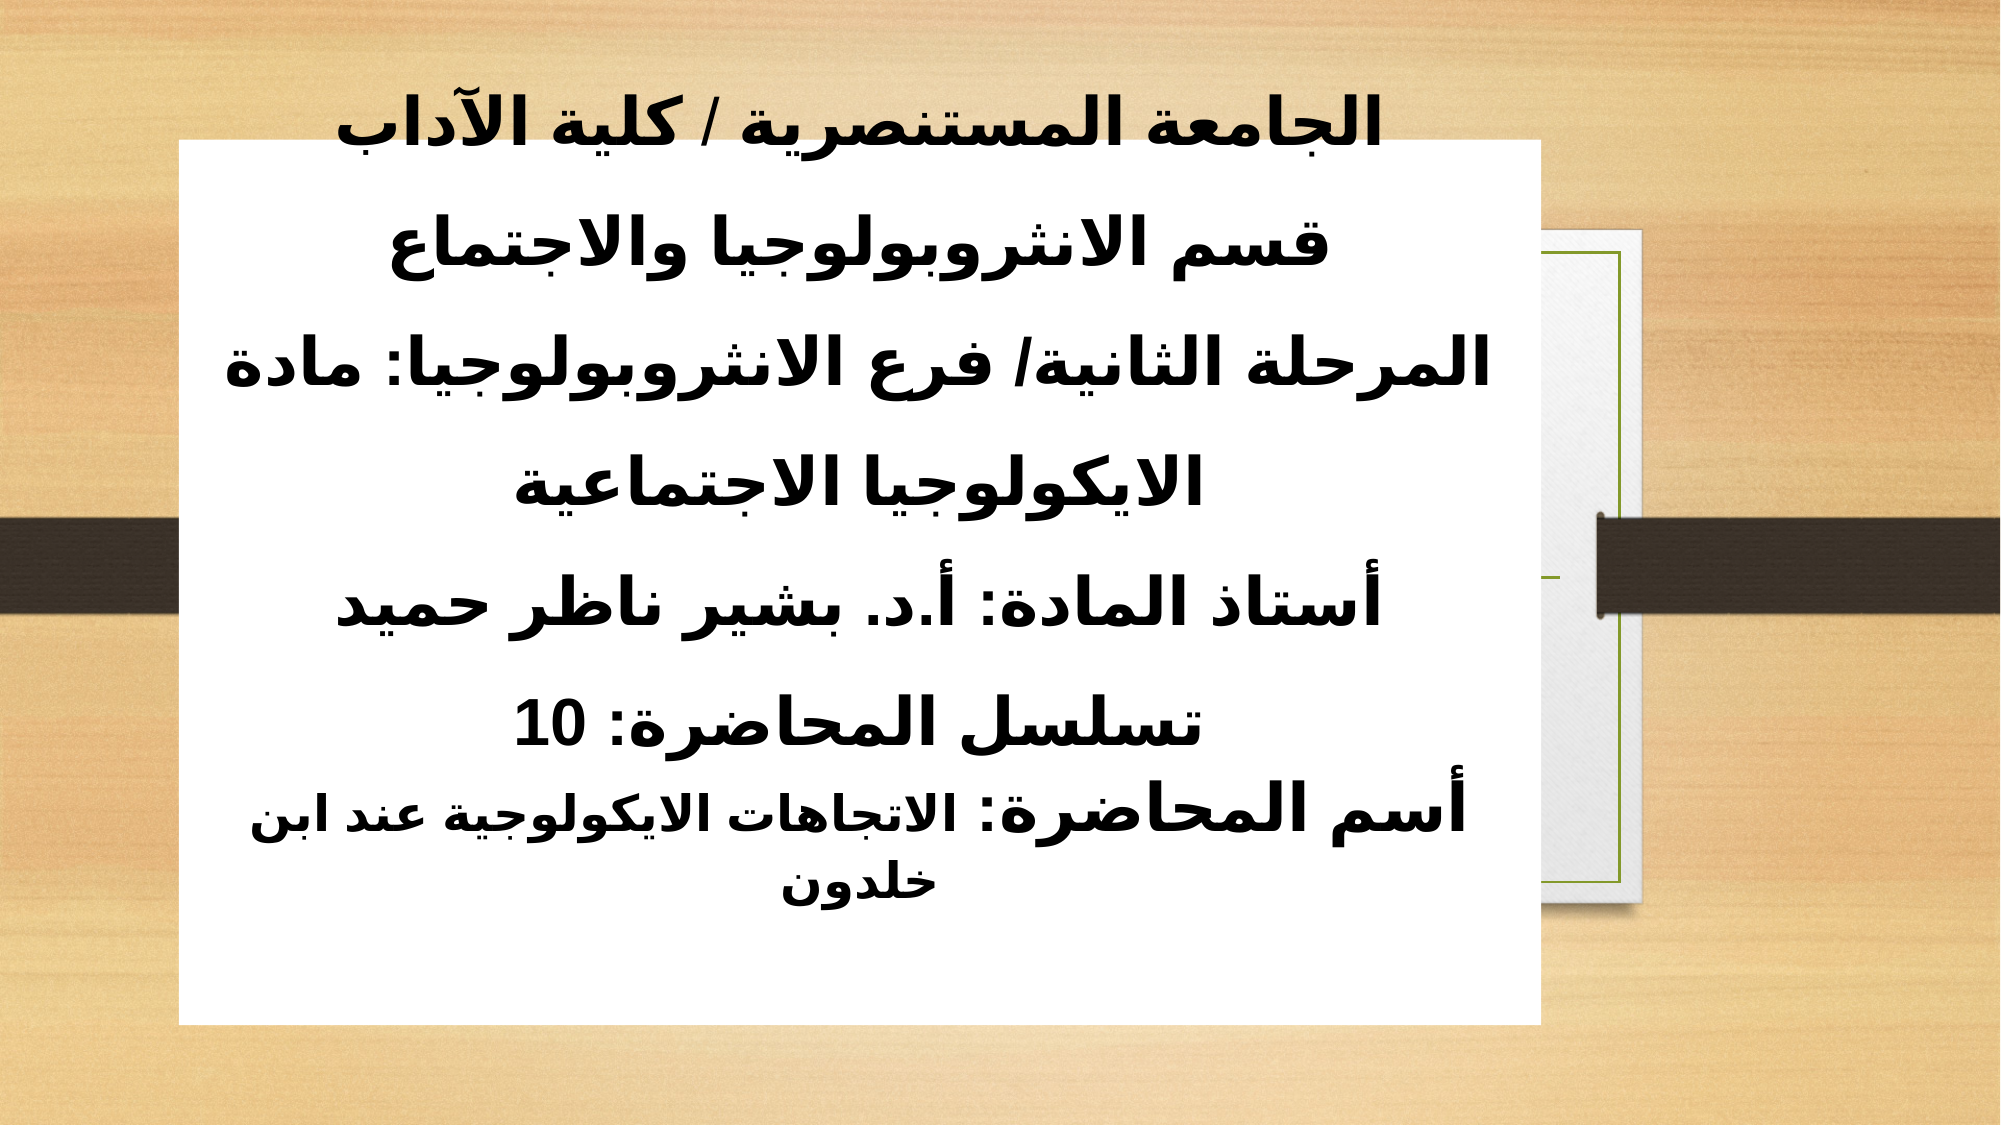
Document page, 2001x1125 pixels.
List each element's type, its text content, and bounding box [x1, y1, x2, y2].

text_box الجامعة المستنصرية / كلية الآداب قسم الانثروبولوجيا والاجتماع المرحلة الثانية/ فرع الانثروبولوجيا: مادة الايكولوجيا الاجتماعية أستاذ المادة: أ.د. بشير ناظر حميد تسلسل المحاضرة: 10 أسم المحاضرة: الاتجاهات الايكولوجية عند ابن خلدون [177, 138, 1542, 1026]
picture [0, 0, 2001, 1125]
